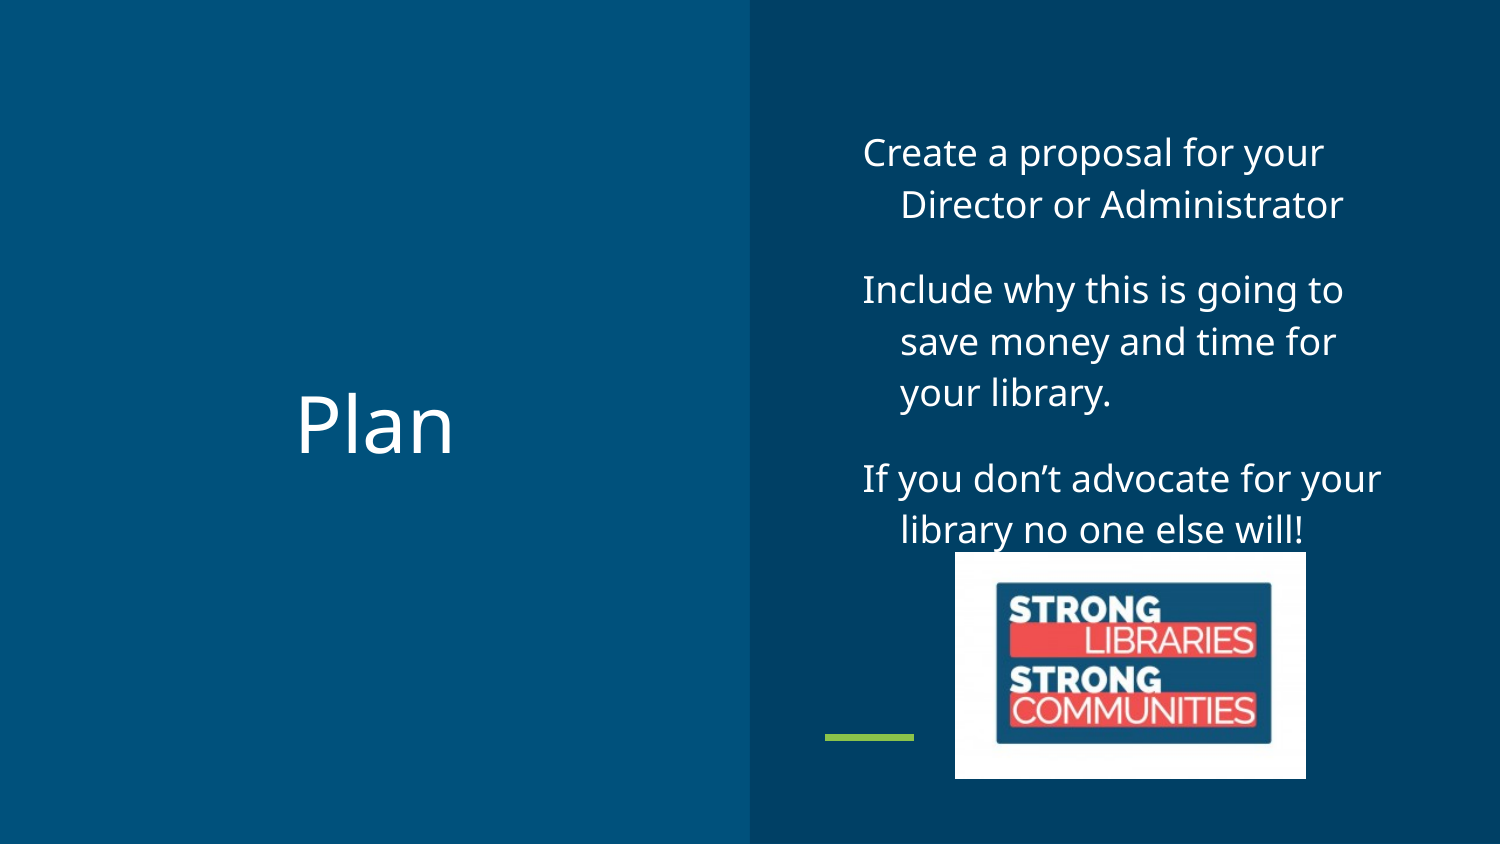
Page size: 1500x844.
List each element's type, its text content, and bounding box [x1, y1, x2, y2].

picture [955, 552, 1307, 780]
list Create a proposal for your Director or Administrator Include why this is going to save money and time for your library. If you don’t advocate for your library no one else will! [810, 118, 1440, 725]
title Plan [43, 298, 708, 546]
